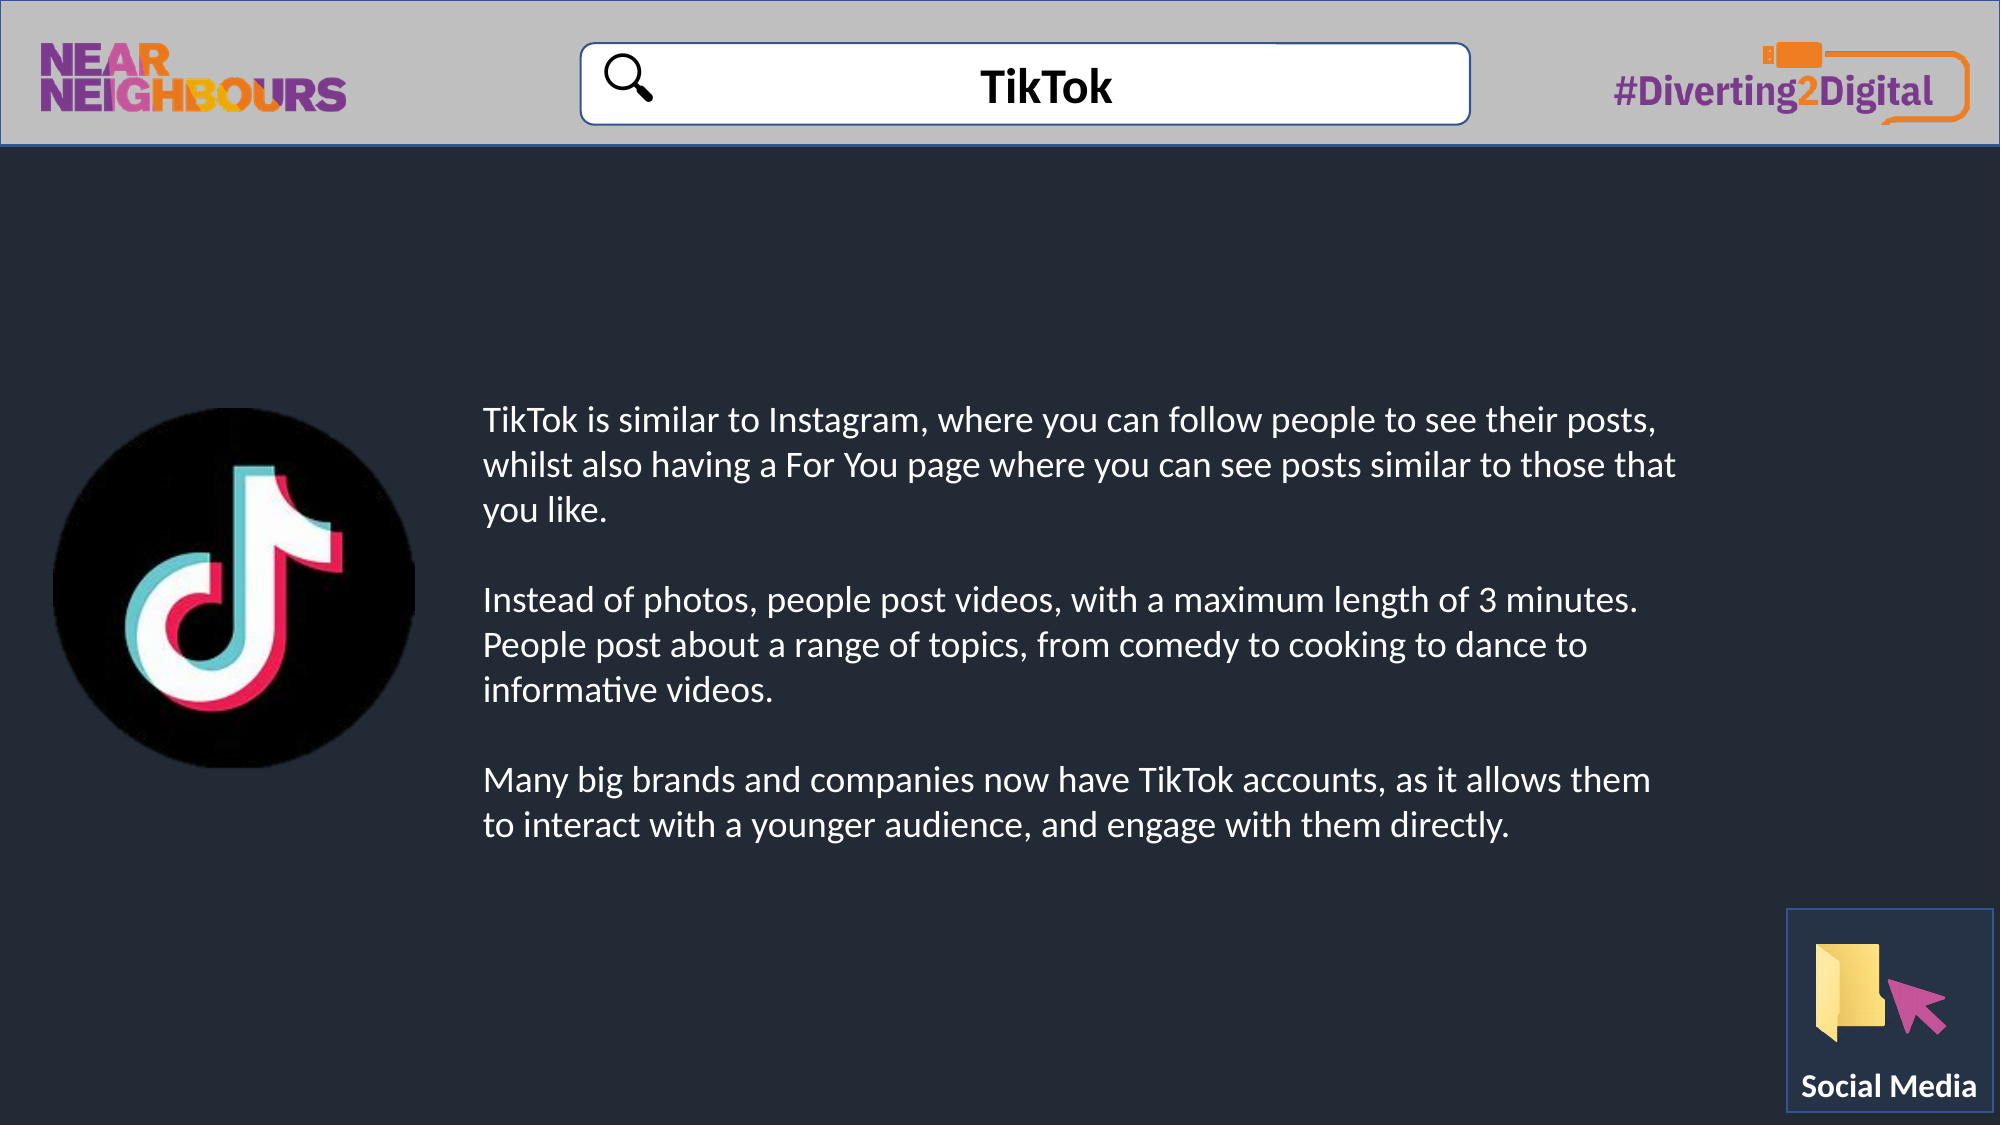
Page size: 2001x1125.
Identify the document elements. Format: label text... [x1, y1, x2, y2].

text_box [1786, 909, 2000, 1112]
text_box [0, 0, 2000, 147]
text_box [579, 42, 1472, 126]
text_box TikTok [657, 46, 1436, 122]
picture [599, 48, 658, 107]
text_box TikTok is similar to Instagram, where you can follow people to see their posts, whilst also having a For You page where you can see posts similar to those that you like. Instead of photos, people post videos, with a maximum length of 3 minutes. People post about a range of topics, from comedy to cooking to dance to informative videos. Many big brands and companies now have TikTok accounts, as it allows them to interact with a younger audience, and engage with them directly. [468, 387, 1696, 853]
picture [41, 43, 346, 112]
picture [53, 408, 415, 770]
picture [1582, 36, 1982, 125]
